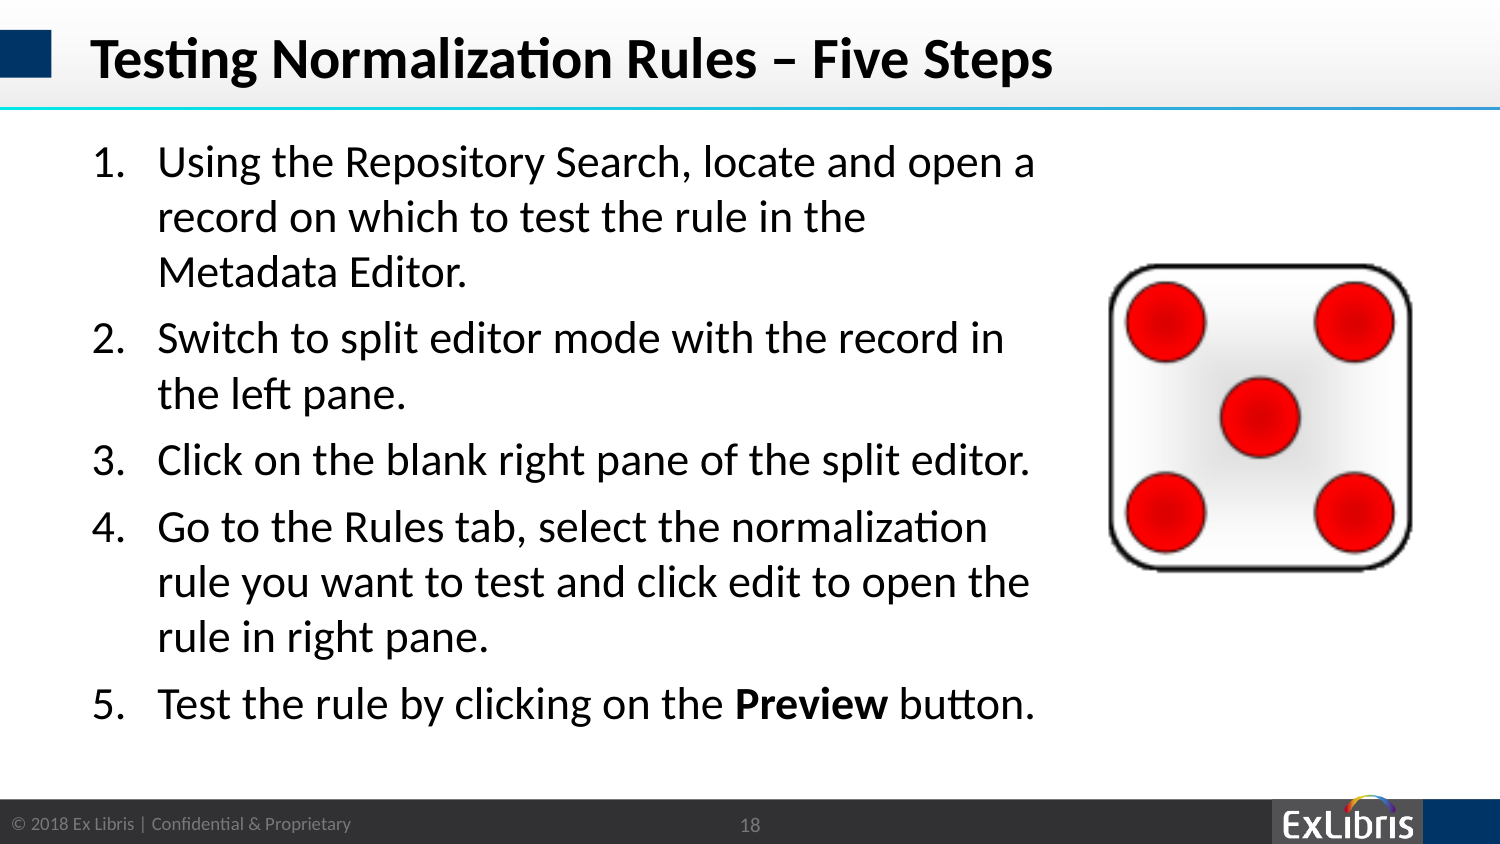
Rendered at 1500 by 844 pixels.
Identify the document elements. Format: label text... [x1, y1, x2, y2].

list Using the Repository Search, locate and open a record on which to test the rule in the Metadata Editor. Switch to split editor mode with the record in the left pane. Click on the blank right pane of the split editor. Go to the Rules tab, select the normalization rule you want to test and click edit to open the rule in right pane. Test the rule by clicking on the Preview button. [76, 123, 1061, 777]
slide_number 18 [705, 793, 795, 844]
title Testing Normalization Rules – Five Steps [75, 8, 1436, 103]
picture [1102, 257, 1423, 586]
picture [1282, 794, 1414, 840]
